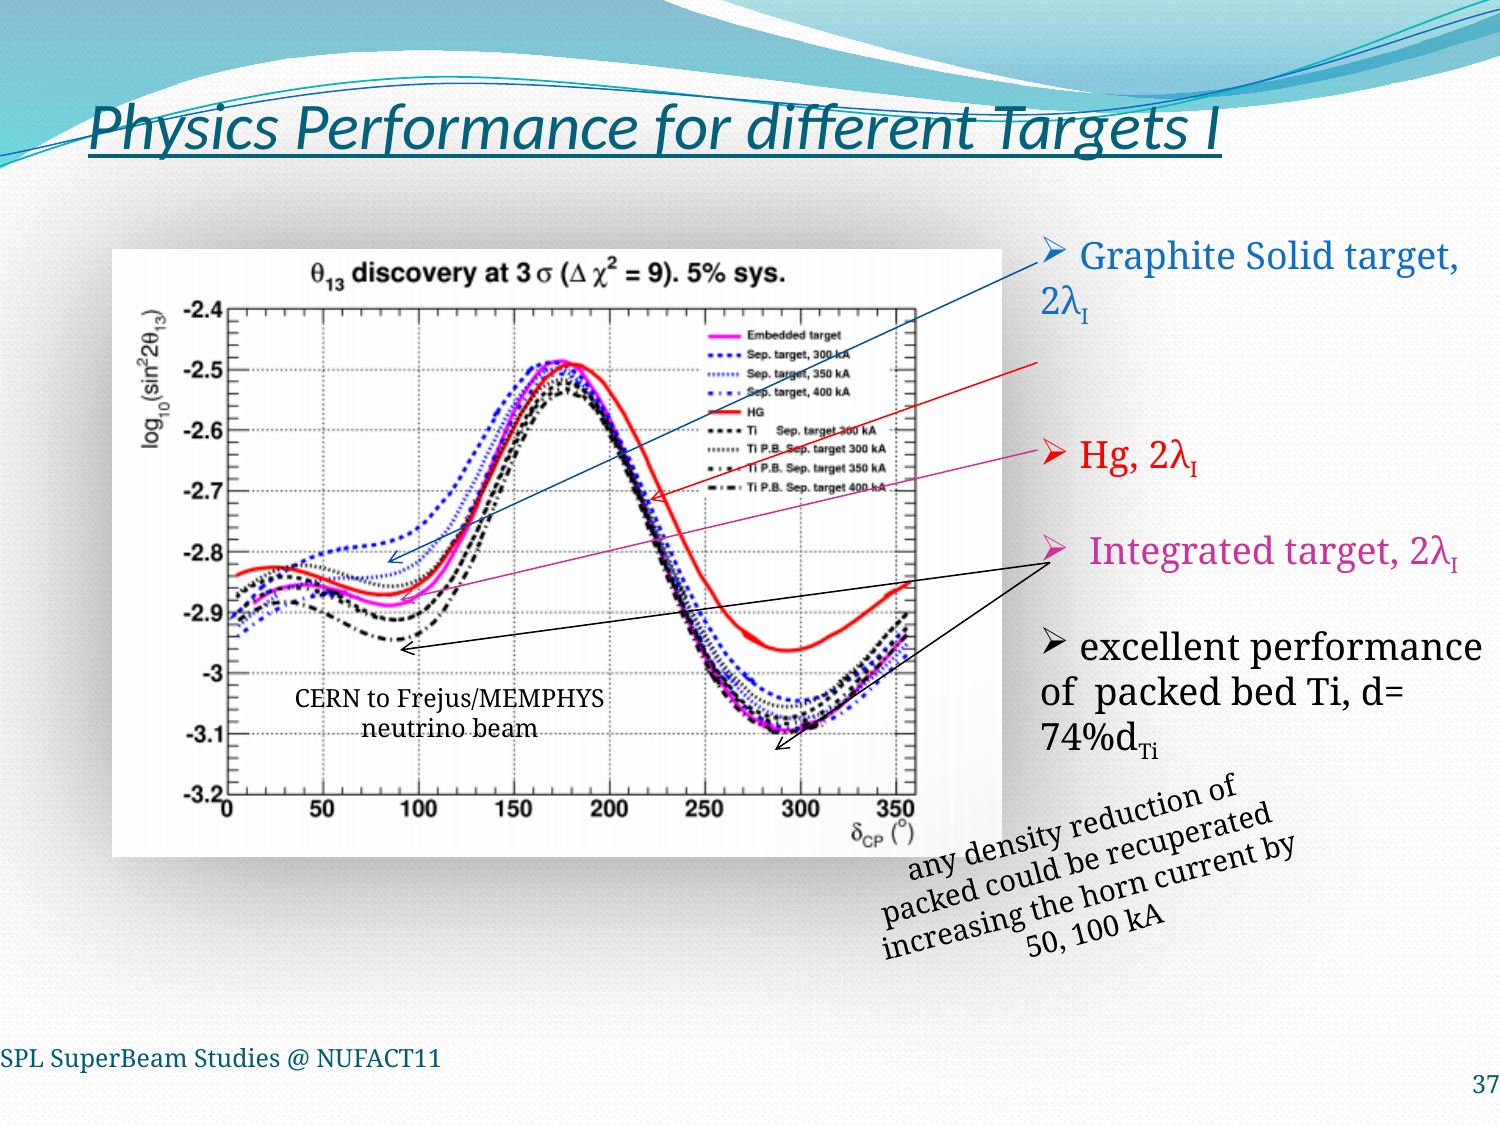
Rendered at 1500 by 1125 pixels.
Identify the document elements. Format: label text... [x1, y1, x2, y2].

slide_number 42 [399, 605, 772, 651]
title Physics Performance for different Targets I [87, 50, 1438, 163]
footer SPL SuperBeam Studies @ NUFACT11 [0, 1042, 475, 1103]
text_box Gr beam dump [399, 567, 1038, 573]
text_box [387, 262, 1038, 563]
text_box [399, 573, 1038, 601]
text_box P=530kW [774, 562, 1045, 611]
slide_number 37 [1149, 1042, 1500, 1103]
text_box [399, 610, 768, 651]
text_box Graphite Solid target, 2λI Hg, 2λI Integrated target, 2λI excellent performance of packed bed Ti, d= 74%dTi [1025, 224, 1500, 862]
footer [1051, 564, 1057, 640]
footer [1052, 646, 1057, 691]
text_box any density reduction of packed could be recuperated increasing the horn current by 50, 100 kA [757, 772, 1412, 983]
footer SPL SuperBeam Studies @ NUFACT11 [1038, 265, 1045, 463]
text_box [914, 836, 1006, 867]
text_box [774, 562, 1051, 751]
picture [112, 249, 1002, 857]
